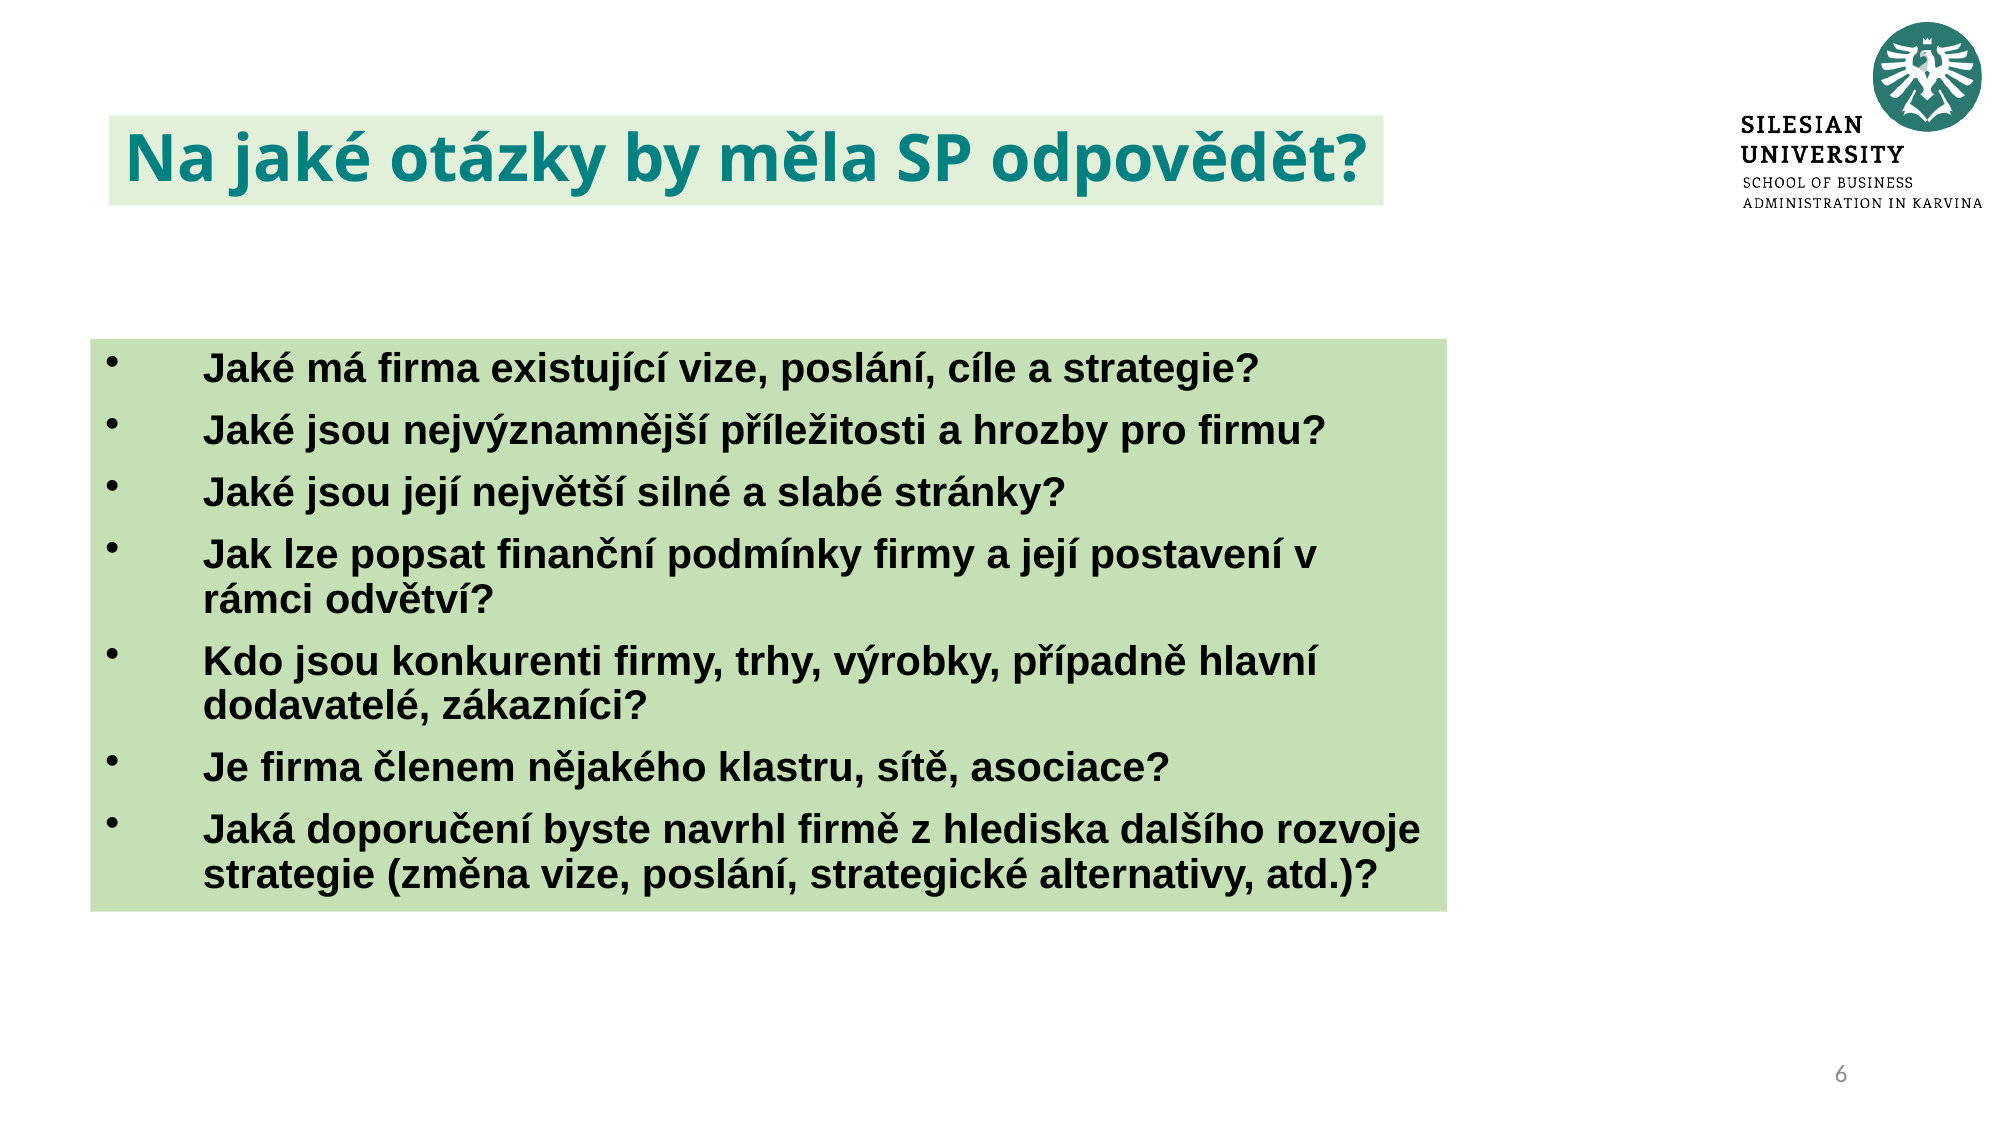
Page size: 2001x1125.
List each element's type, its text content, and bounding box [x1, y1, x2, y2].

title Na jaké otázky by měla SP odpovědět? [108, 115, 1384, 206]
slide_number 6 [1412, 1042, 1863, 1103]
list Jaké má firma existující vize, poslání, cíle a strategie? Jaké jsou nejvýznamnější příležitosti a hrozby pro firmu? Jaké jsou její největší silné a slabé stránky? Jak lze popsat finanční podmínky firmy a její postavení v rámci odvětví? Kdo jsou konkurenti firmy, trhy, výrobky, případně hlavní dodavatelé, zákazníci? Je firma členem nějakého klastru, sítě, asociace? Jaká doporučení byste navrhl firmě z hlediska dalšího rozvoje strategie (změna vize, poslání, strategické alternativy, atd.)? [90, 338, 1447, 912]
picture [1741, 22, 1982, 208]
